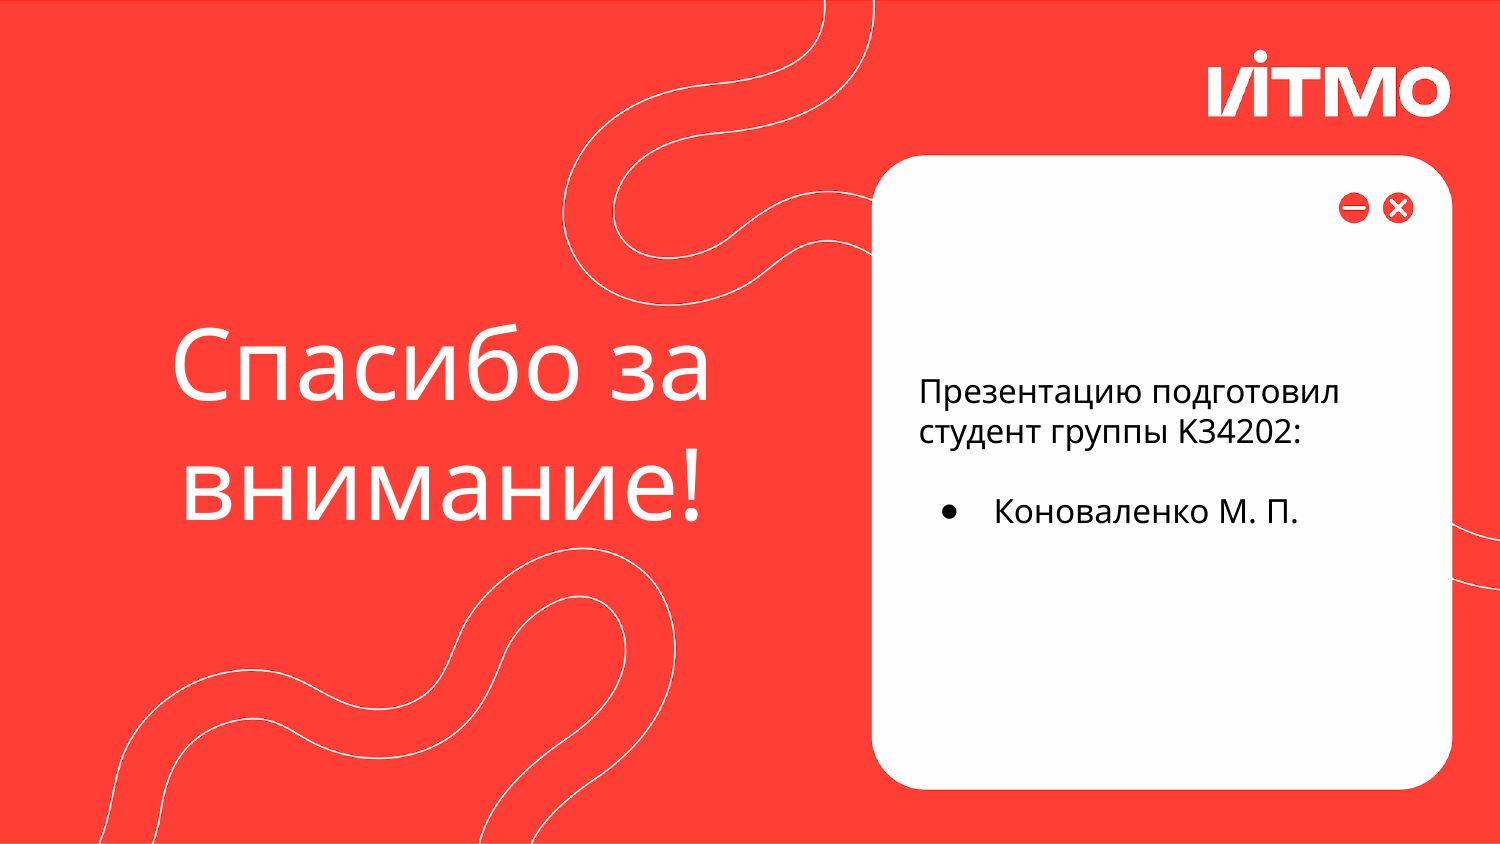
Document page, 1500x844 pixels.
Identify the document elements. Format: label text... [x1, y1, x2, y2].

text_box Спасибо за внимание! [78, 285, 807, 556]
picture [0, 0, 1500, 844]
list Презентацию подготовил студент группы K34202: Коноваленко М. П. [903, 189, 1431, 752]
